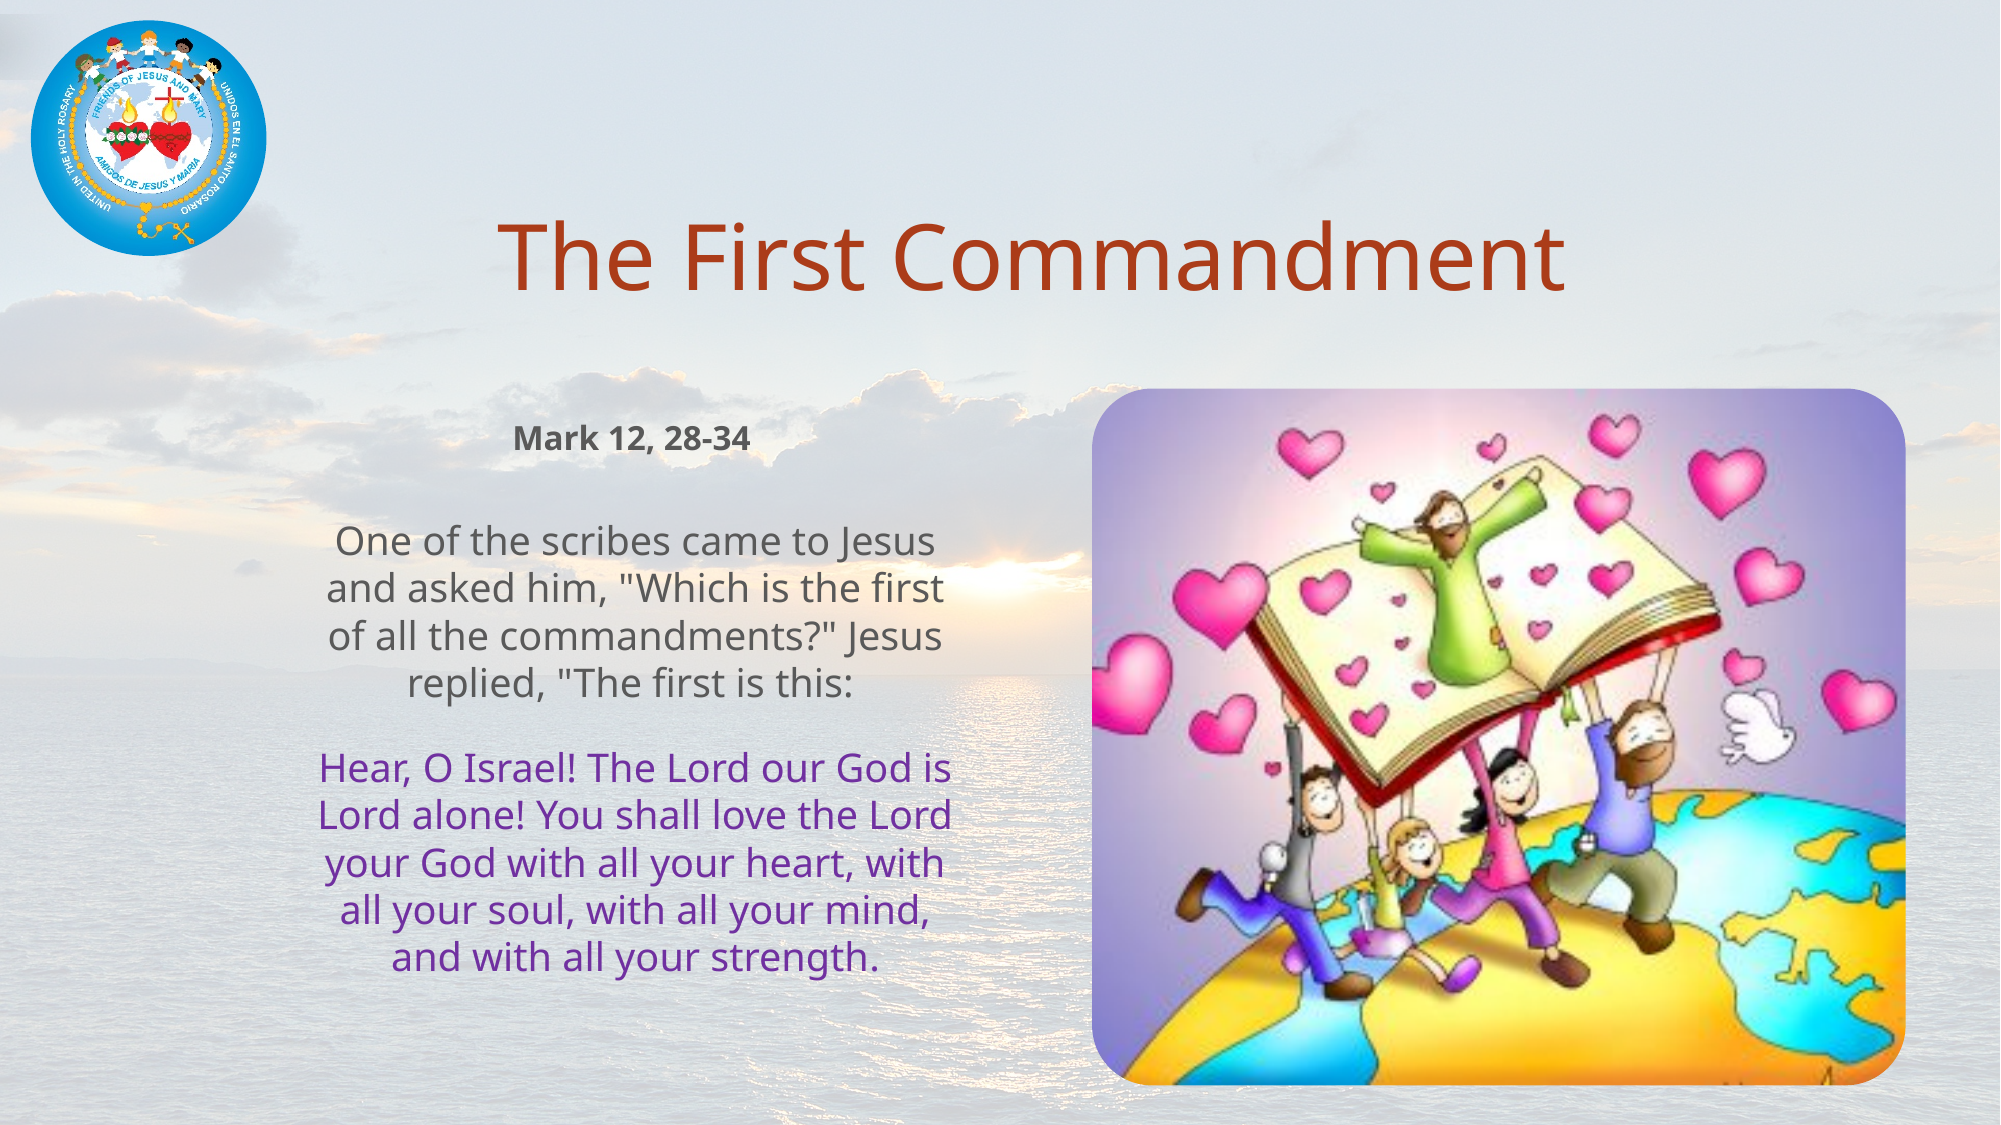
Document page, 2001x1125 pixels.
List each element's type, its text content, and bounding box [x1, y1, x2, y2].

text_box Mark 12, 28-34 [315, 409, 948, 465]
list One of the scribes came to Jesus and asked him, "Which is the first of all the commandments?" Jesus replied, "The first is this: Hear, O Israel! The Lord our God is Lord alone! You shall love the Lord your God with all your heart, with all your soul, with all your mind, and with all your strength. [287, 508, 977, 1053]
picture [55, 30, 242, 244]
picture [1092, 388, 1906, 1086]
text_box The First Commandment [482, 191, 1583, 317]
